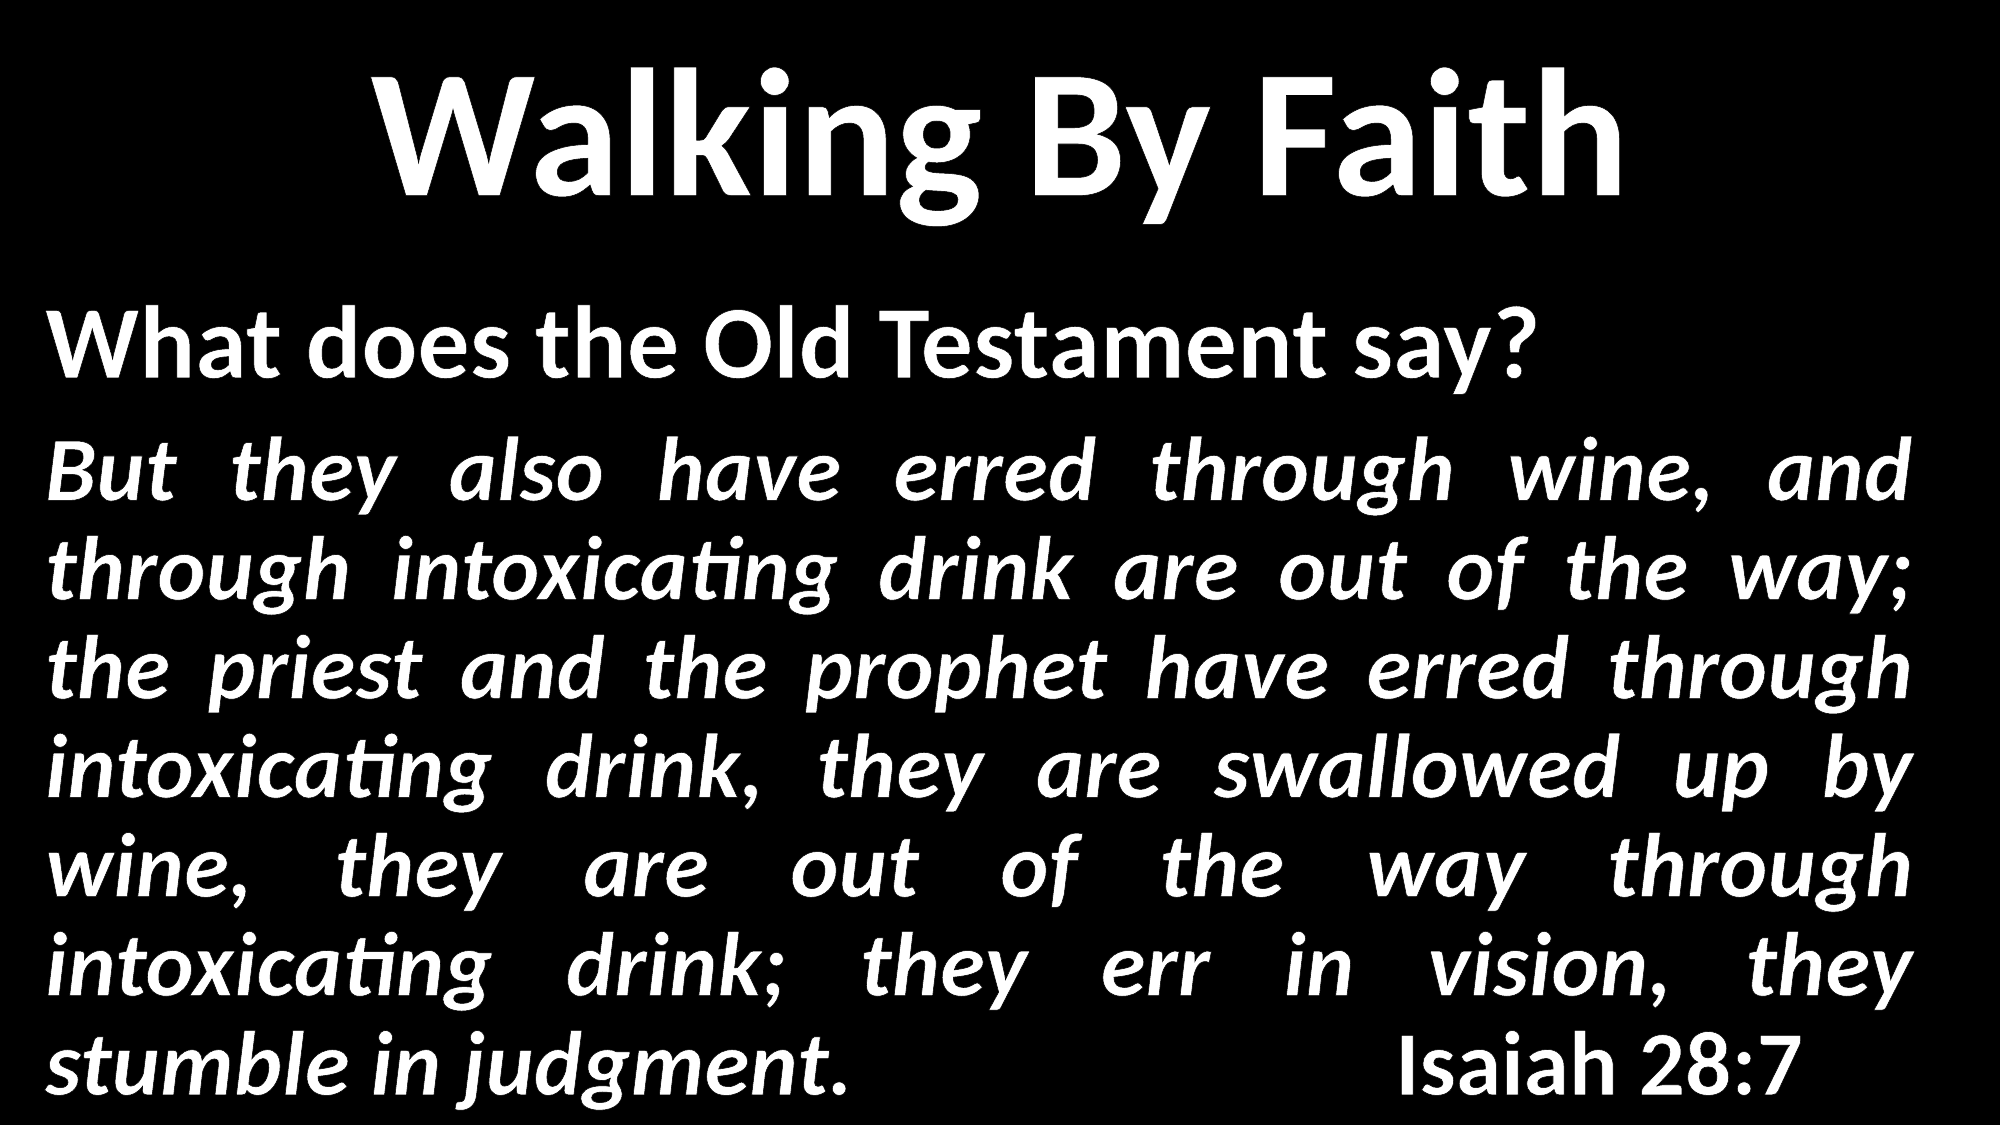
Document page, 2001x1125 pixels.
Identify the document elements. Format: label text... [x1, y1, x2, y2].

list What does the Old Testament say? But they also have erred through wine, and through intoxicating drink are out of the way; the priest and the prophet have erred through intoxicating drink, they are swallowed up by wine, they are out of the way through intoxicating drink; they err in vision, they stumble in judgment. Isaiah 28:7 [30, 280, 1930, 1125]
title Walking By Faith [0, 29, 2000, 243]
